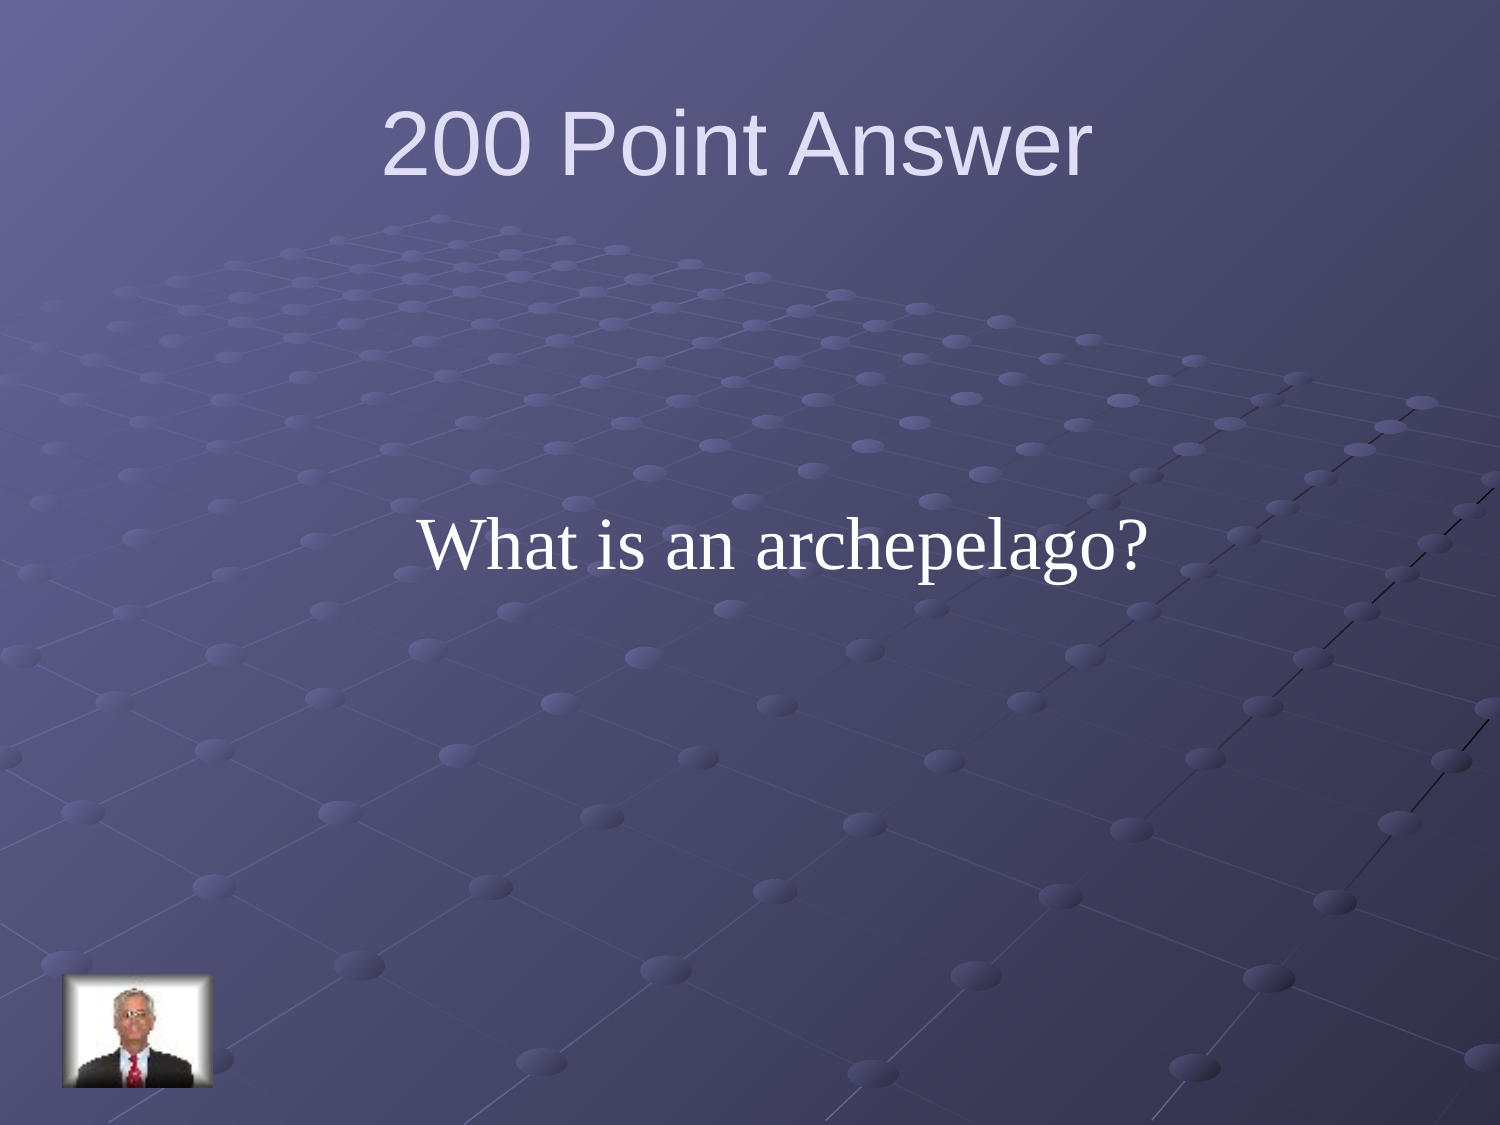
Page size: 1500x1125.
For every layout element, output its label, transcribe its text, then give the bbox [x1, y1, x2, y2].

text_box What is an archepelago? [401, 487, 1166, 593]
picture [62, 974, 213, 1088]
title 200 Point Answer [74, 44, 1426, 233]
